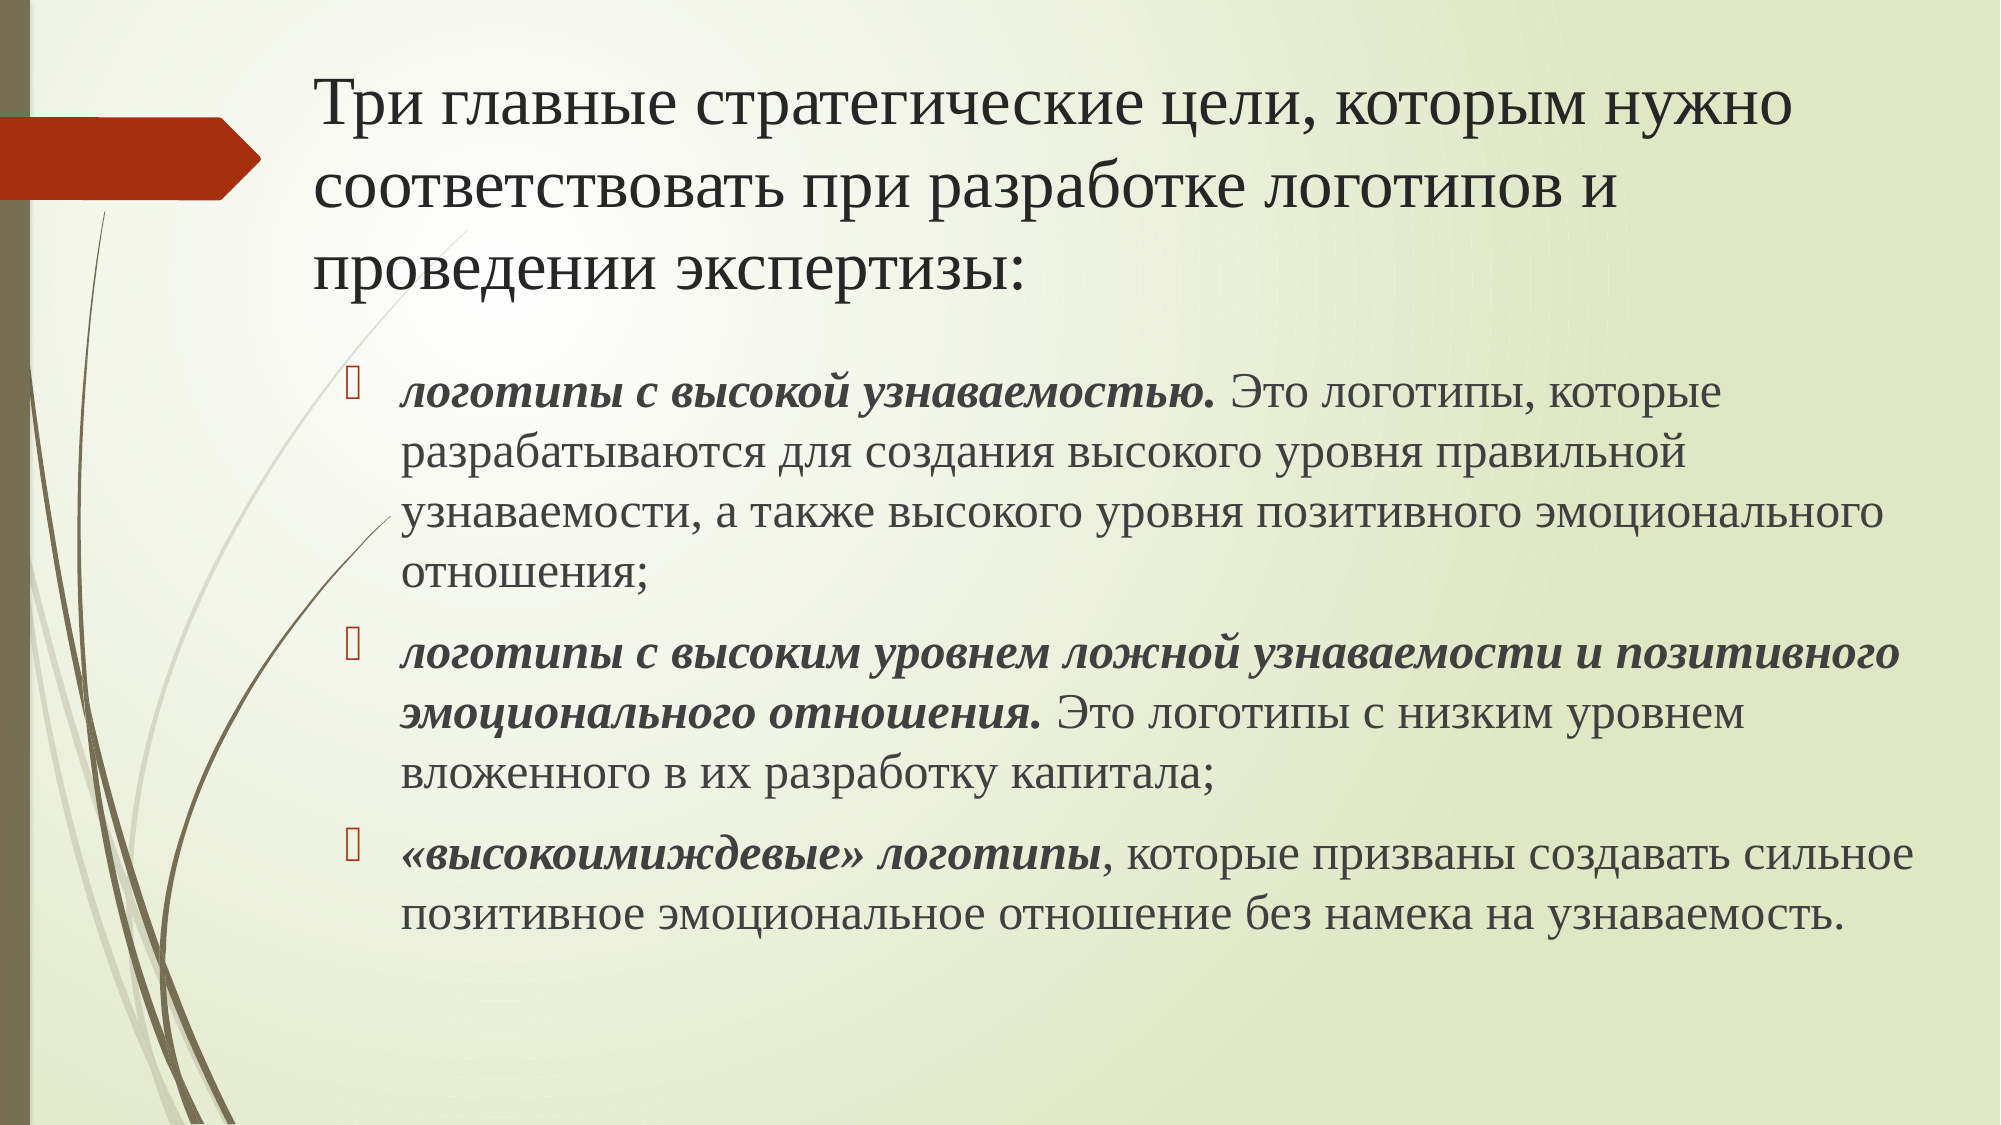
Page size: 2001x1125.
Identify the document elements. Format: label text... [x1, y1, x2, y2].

list логотипы с высокой узнаваемостью. Это логотипы, которые разрабатываются для создания высокого уровня правильной узнаваемости, а также высокого уровня позитивного эмоционального отношения; логотипы с высоким уровнем ложной узнаваемости и позитивного эмоционального отношения. Это логотипы с низким уровнем вложенного в их разработку капитала; «высокоимиждевые» логотипы, которые призваны создавать сильное позитивное эмоциональное отношение без намека на узнаваемость. [329, 350, 1965, 1050]
title Три главные стратегические цели, которым нужно соответствовать при разработке логотипов и проведении экспертизы: [298, 47, 1965, 313]
